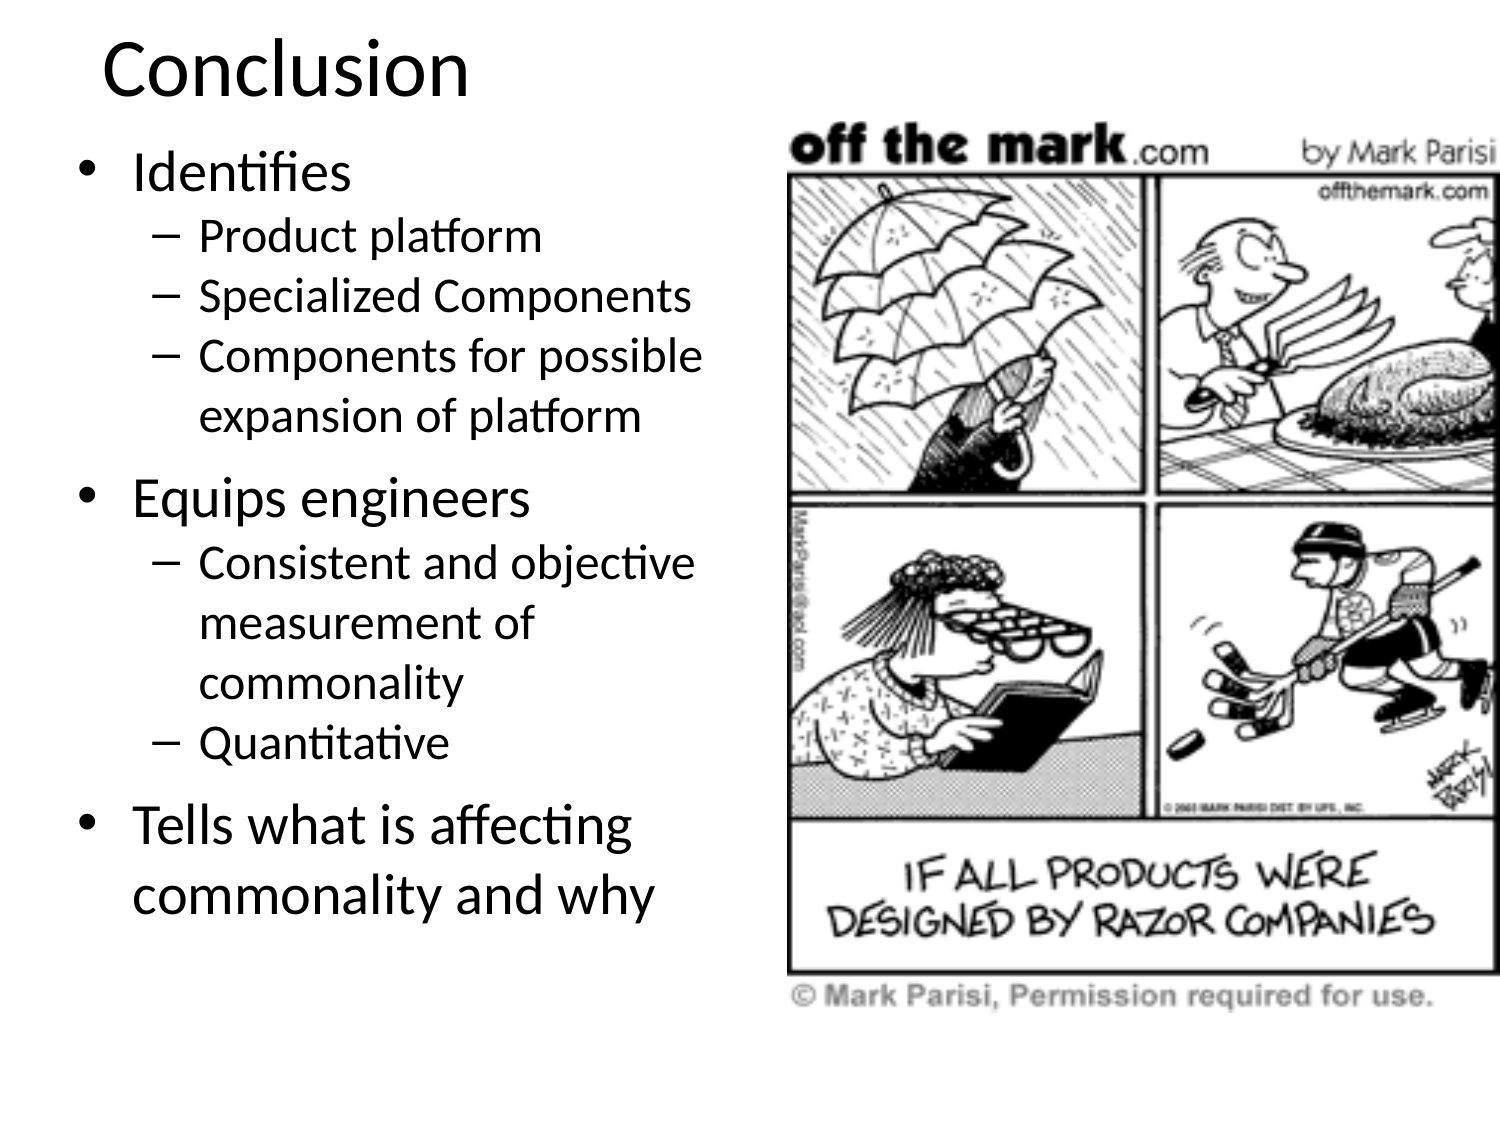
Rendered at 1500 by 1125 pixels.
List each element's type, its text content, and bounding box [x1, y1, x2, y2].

text_box Identifies Product platform Specialized Components Components for possible expansion of platform Equips engineers Consistent and objective measurement of commonality Quantitative Tells what is affecting commonality and why [62, 124, 783, 868]
text_box Conclusion [87, 0, 1325, 124]
picture [787, 120, 1500, 1014]
